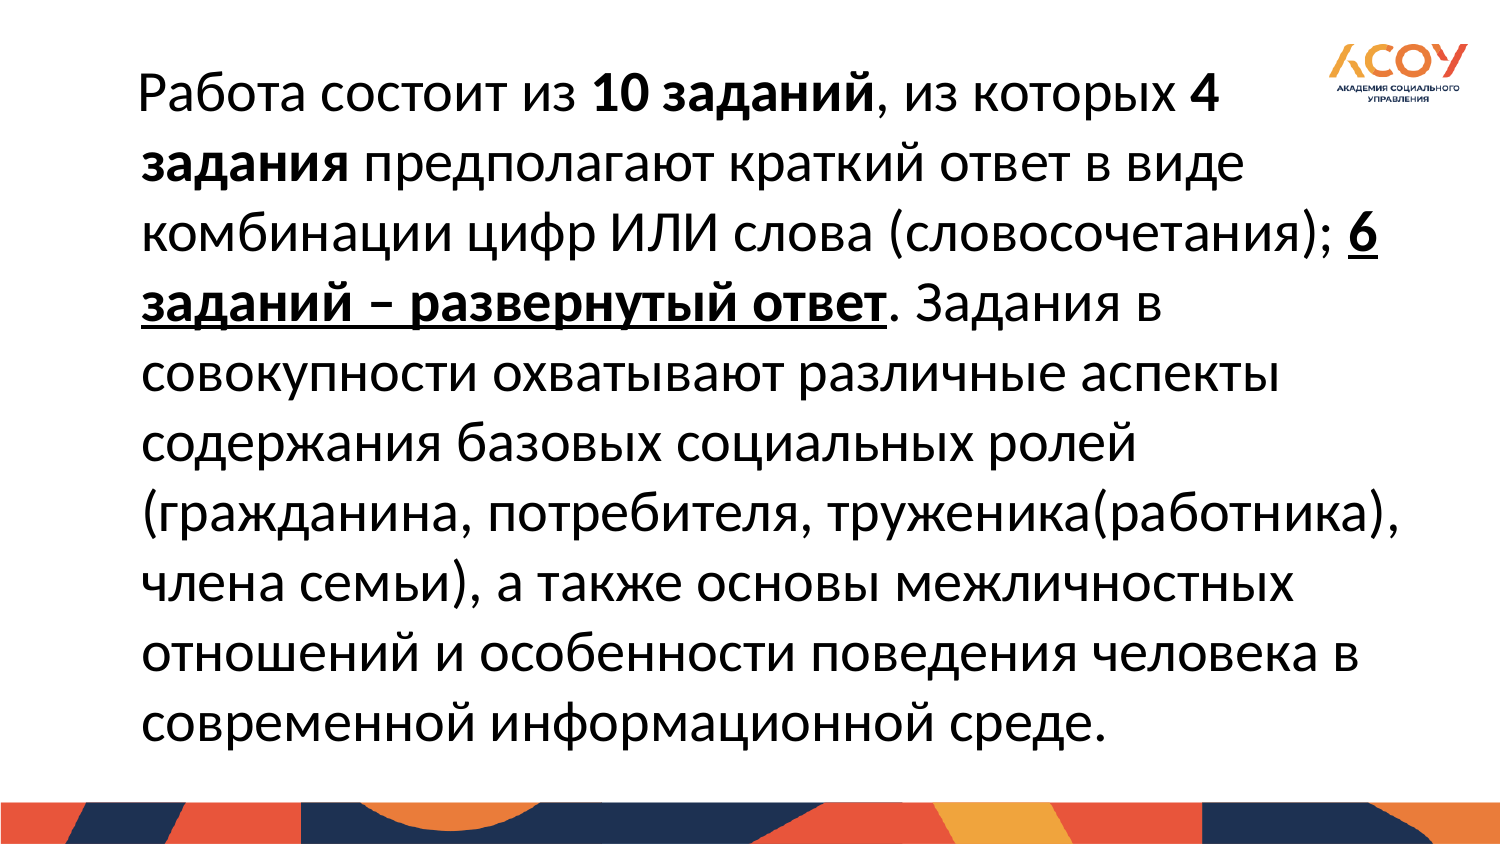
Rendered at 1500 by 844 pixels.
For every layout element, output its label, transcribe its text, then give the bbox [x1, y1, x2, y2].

list Работа состоит из 10 заданий, из которых 4 задания предполагают краткий ответ в виде комбинации цифр ИЛИ слова (словосочетания); 6 заданий – развернутый ответ. Задания в совокупности охватывают различные аспекты содержания базовых социальных ролей (гражданина, потребителя, труженика(работника), члена семьи), а также основы межличностных отношений и особенности поведения человека в современной информационной среде. [51, 45, 1449, 750]
picture [0, 0, 1500, 844]
